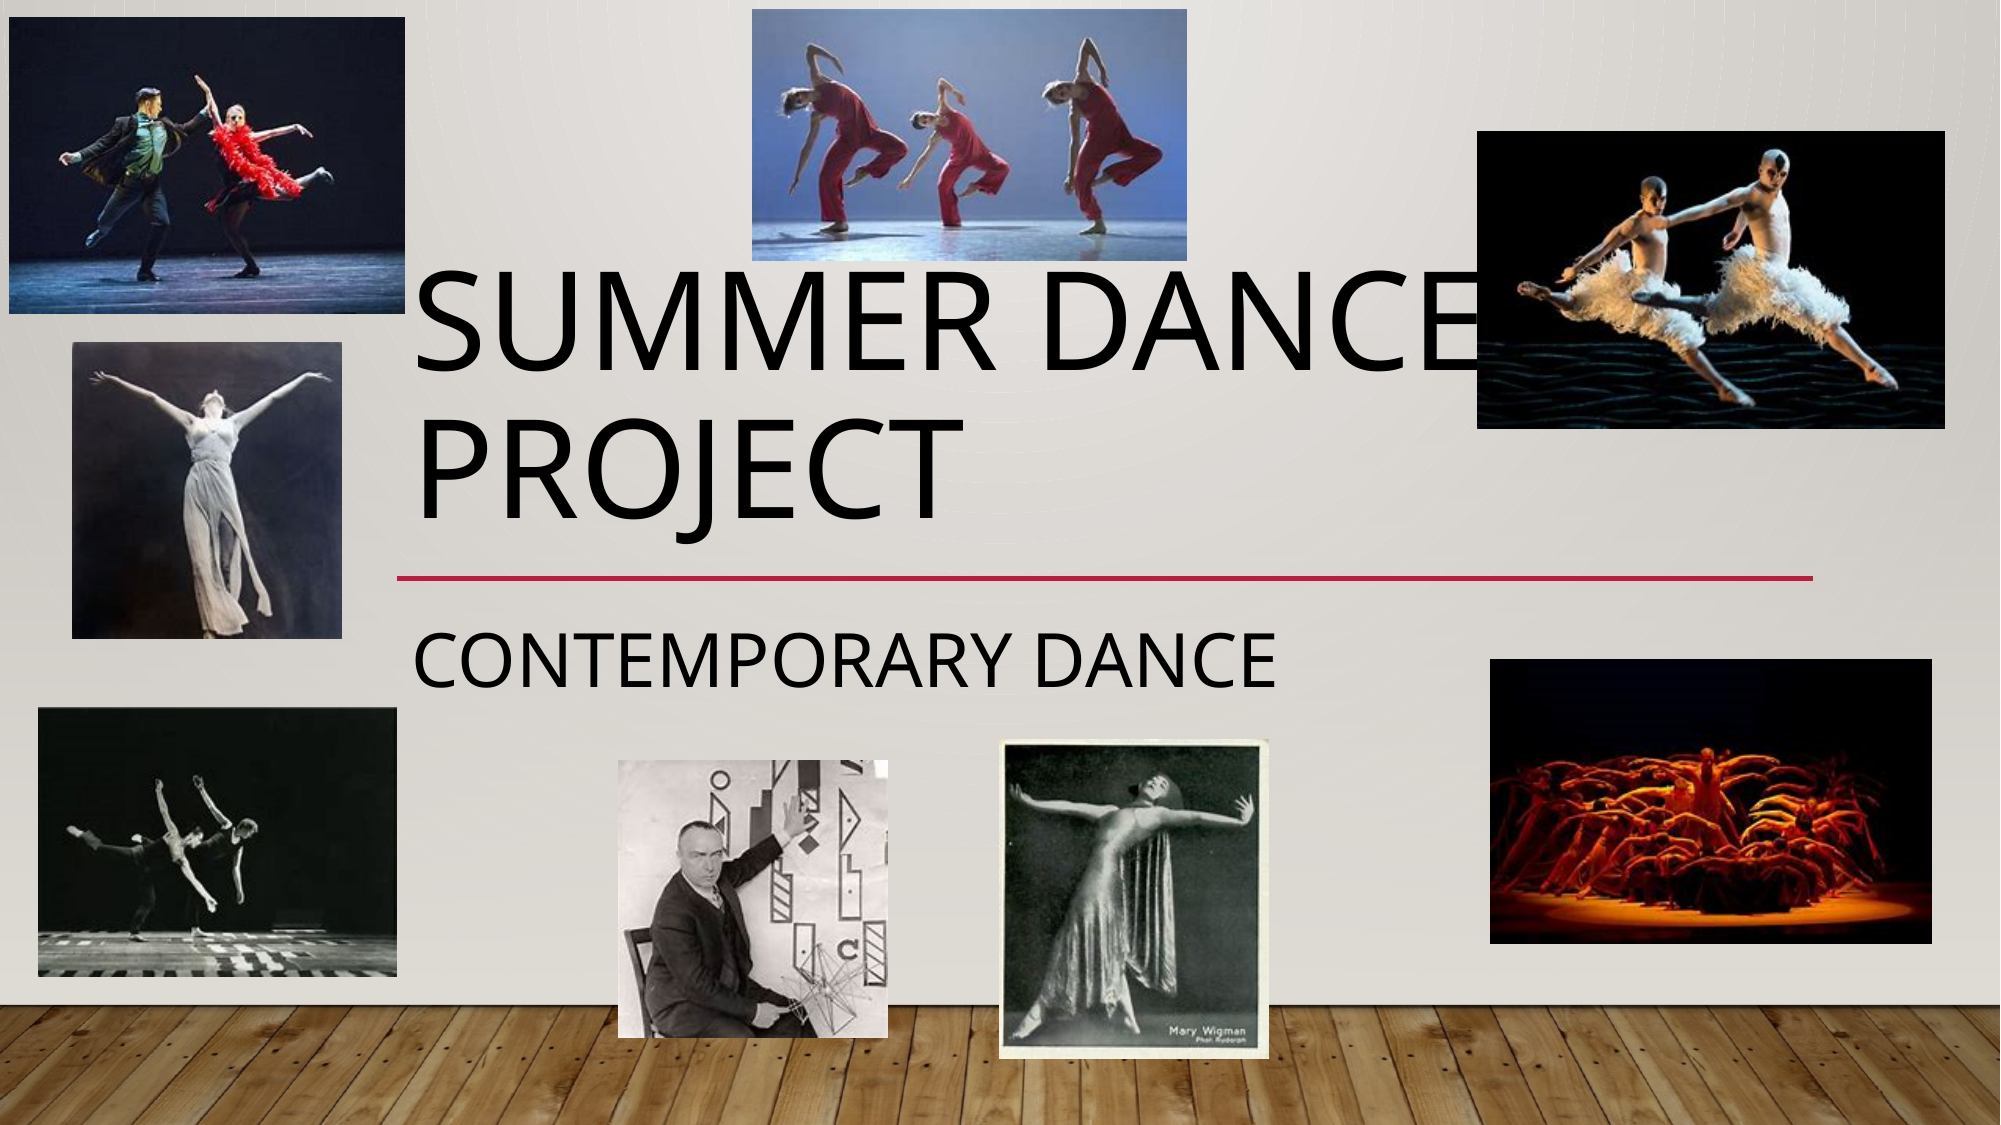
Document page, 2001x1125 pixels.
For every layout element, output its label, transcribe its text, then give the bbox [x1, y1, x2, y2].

picture [72, 342, 342, 639]
picture [1490, 659, 1932, 945]
picture [752, 9, 1188, 261]
subtitle Contemporary Dance [396, 579, 1814, 740]
picture [38, 707, 397, 977]
picture [1476, 131, 1945, 430]
title Summer Dance Project [396, 131, 1814, 549]
picture [0, 739, 2000, 1125]
picture [8, 16, 405, 315]
